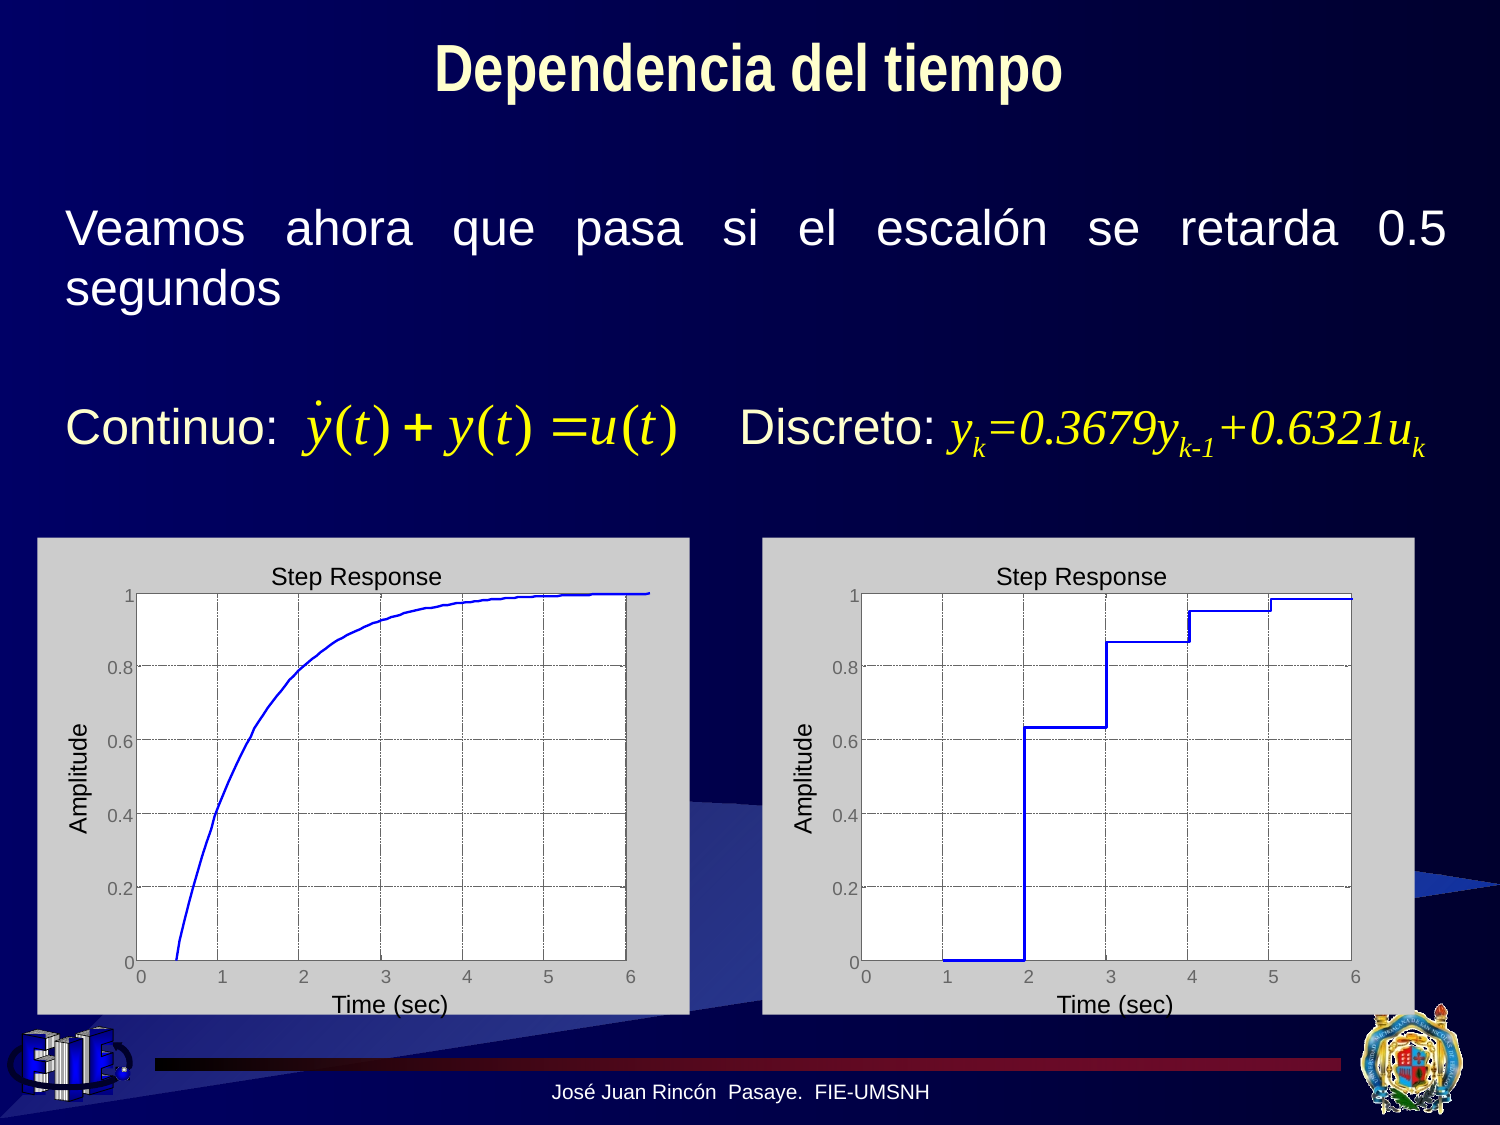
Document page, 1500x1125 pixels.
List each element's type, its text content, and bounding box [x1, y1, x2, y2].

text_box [292, 391, 689, 469]
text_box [762, 537, 1415, 1022]
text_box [37, 537, 690, 1022]
title Dependencia del tiempo [87, 12, 1413, 138]
footer José Juan Rincón Pasaye. FIE-UMSNH [419, 1076, 1063, 1107]
list Veamos ahora que pasa si el escalón se retarda 0.5 segundos Continuo: Discreto: yk=0.3679yk-1+0.6321uk [49, 187, 1463, 501]
picture [1358, 999, 1463, 1119]
